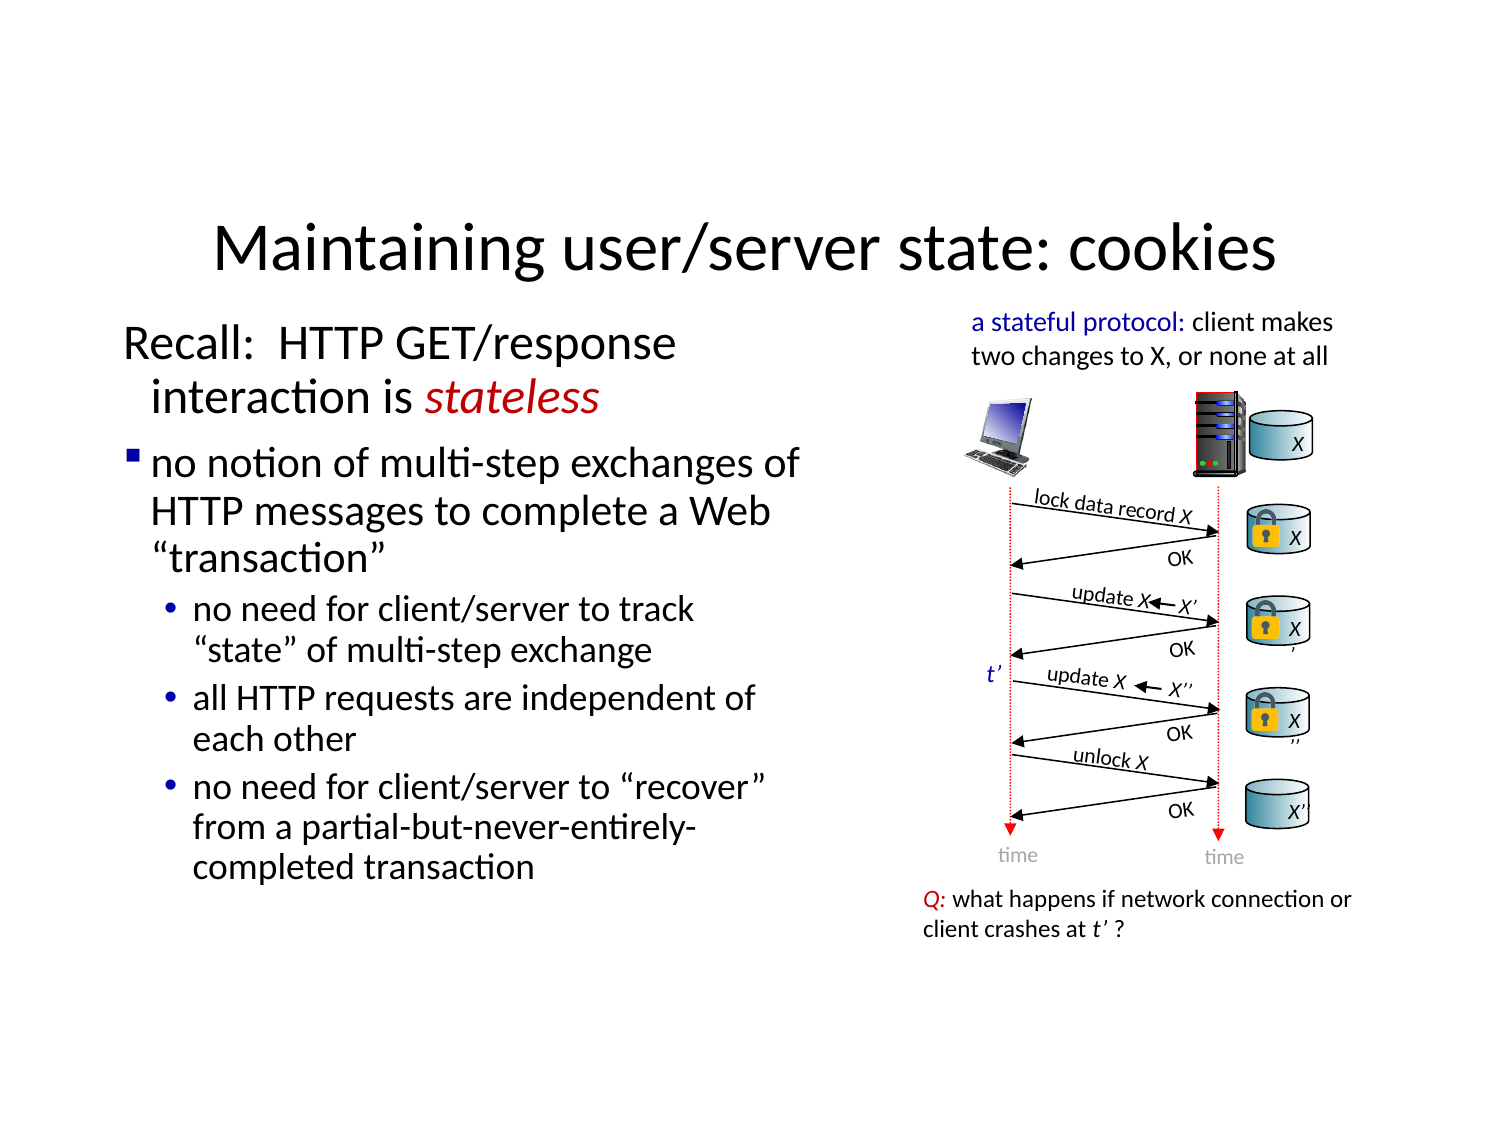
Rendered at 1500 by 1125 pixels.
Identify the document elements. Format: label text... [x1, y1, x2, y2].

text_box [1009, 786, 1217, 831]
title Maintaining user/server state: cookies [98, 187, 1392, 298]
text_box Recall: HTTP GET/response interaction is stateless no notion of multi-step exchanges of HTTP messages to complete a Web “transaction” no need for client/server to track “state” of multi-step exchange all HTTP requests are independent of each other no need for client/server to “recover” from a partial-but-never-entirely-completed transaction [92, 308, 816, 904]
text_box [1011, 580, 1221, 623]
text_box t’ [971, 650, 1007, 695]
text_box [1009, 629, 1217, 662]
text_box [1246, 595, 1320, 676]
text_box X [1277, 422, 1314, 463]
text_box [1011, 738, 1220, 784]
text_box Q: what happens if network connection or client crashes at t’ ? [908, 874, 1415, 950]
text_box [1251, 421, 1277, 460]
text_box time [983, 837, 1054, 874]
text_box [1012, 660, 1221, 710]
text_box time [1189, 835, 1260, 874]
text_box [1193, 391, 1247, 477]
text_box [1245, 687, 1320, 768]
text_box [1009, 535, 1217, 578]
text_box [947, 394, 1034, 483]
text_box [1011, 485, 1220, 533]
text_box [1245, 779, 1336, 833]
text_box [1011, 718, 1218, 738]
text_box a stateful protocol: client makes two changes to X, or none at all [956, 296, 1369, 379]
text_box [1246, 504, 1312, 558]
